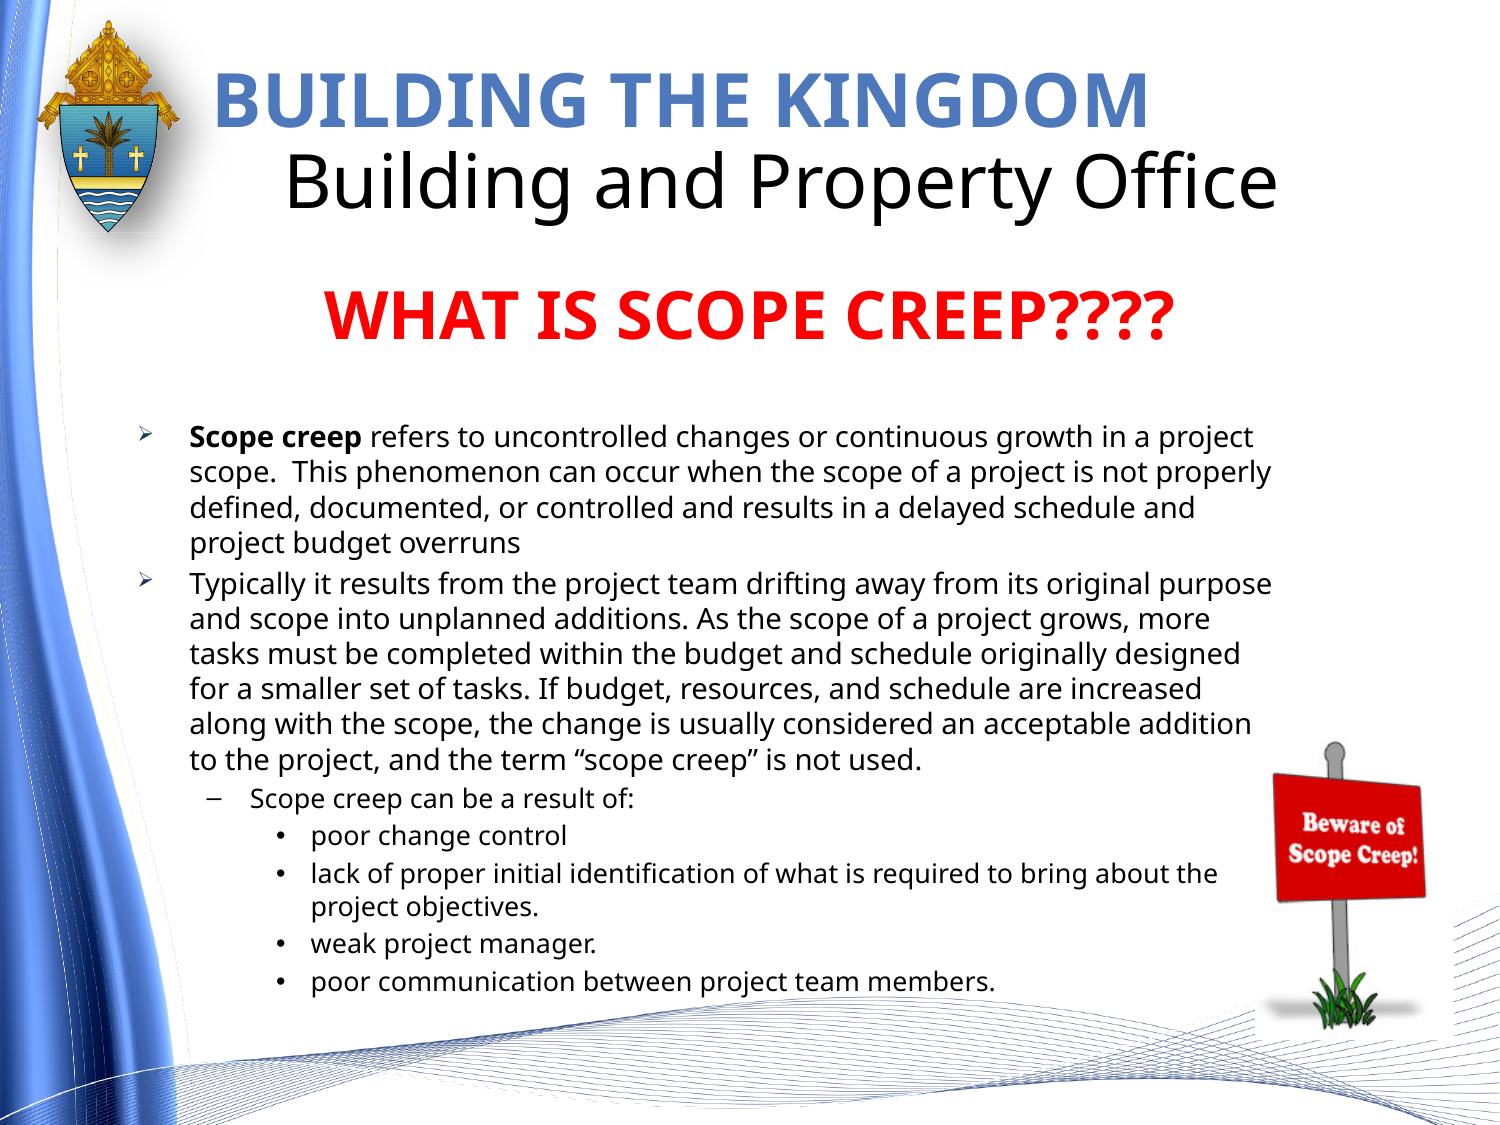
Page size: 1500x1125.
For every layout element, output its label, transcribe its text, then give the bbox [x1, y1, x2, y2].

picture [36, 20, 180, 233]
list Scope creep refers to uncontrolled changes or continuous growth in a project scope. This phenomenon can occur when the scope of a project is not properly defined, documented, or controlled and results in a delayed schedule and project budget overruns Typically it results from the project team drifting away from its original purpose and scope into unplanned additions. As the scope of a project grows, more tasks must be completed within the budget and schedule originally designed for a smaller set of tasks. If budget, resources, and schedule are increased along with the scope, the change is usually considered an acceptable addition to the project, and the term “scope creep” is not used. Scope creep can be a result of: poor change control lack of proper initial identification of what is required to bring about the project objectives. weak project manager. poor communication between project team members. [122, 411, 1295, 1040]
picture [1255, 735, 1454, 1040]
text_box Building and Property Office [236, 126, 1328, 232]
text_box WHAT IS SCOPE CREEP???? [159, 265, 1341, 406]
text_box Building the Kingdom [196, 45, 1425, 233]
title [0, 1, 138, 891]
